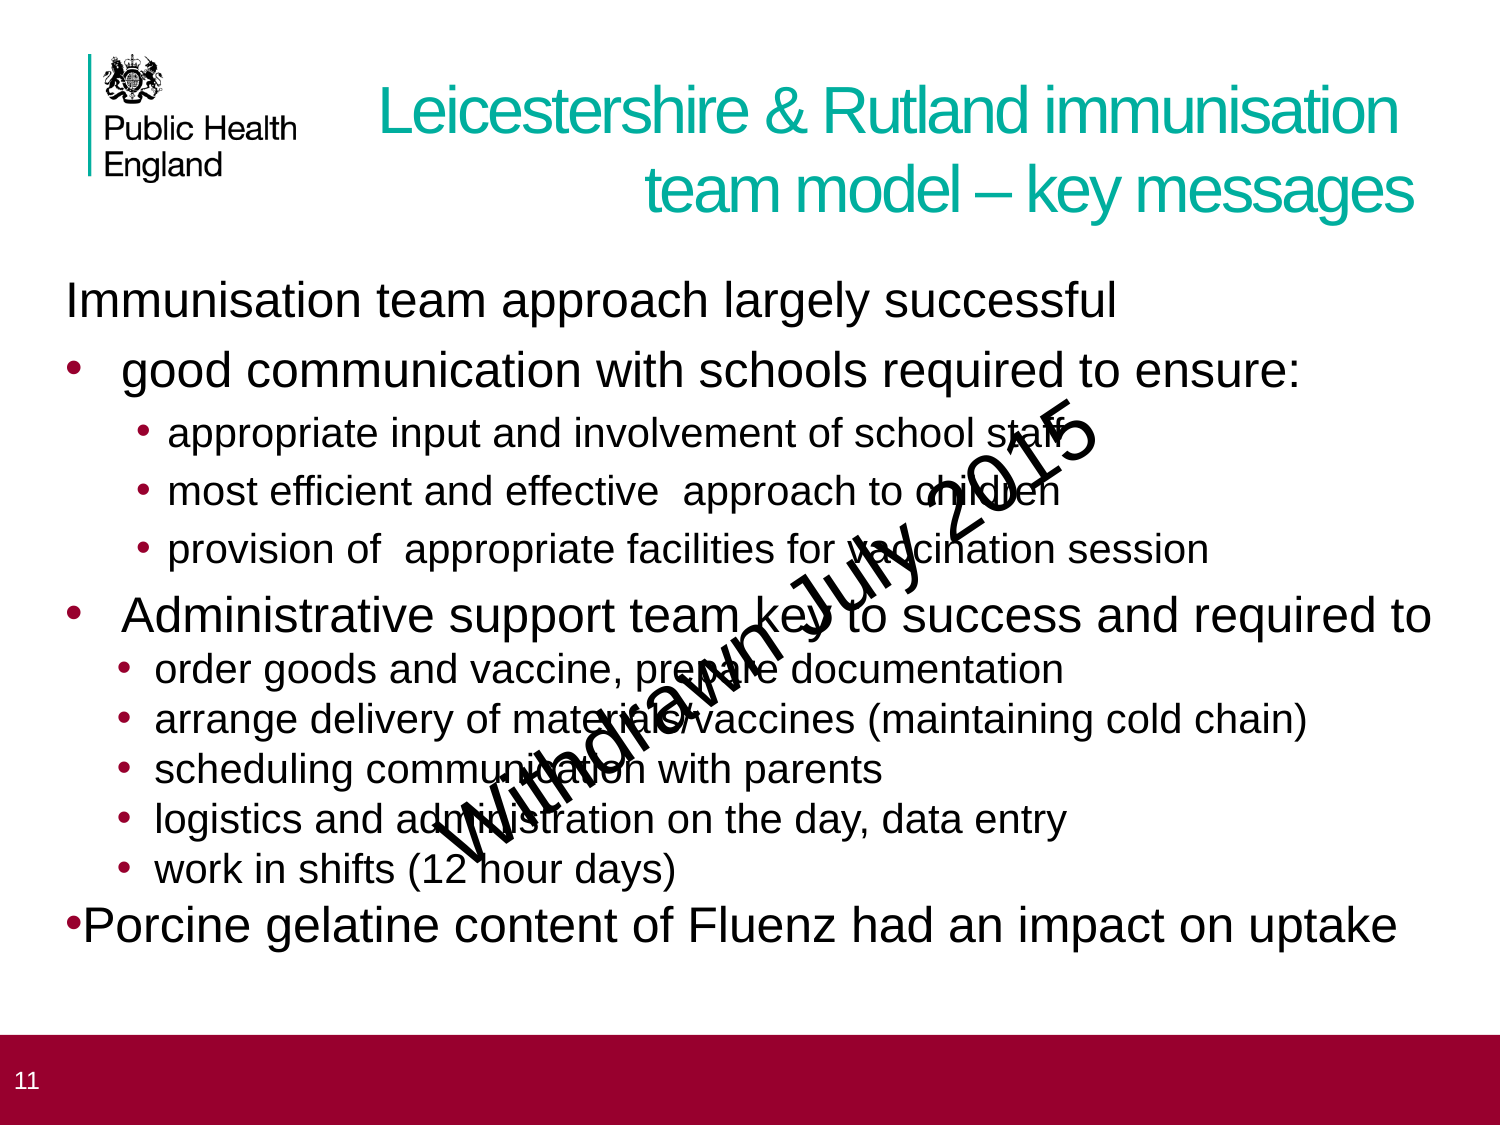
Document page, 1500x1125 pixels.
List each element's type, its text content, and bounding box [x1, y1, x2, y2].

slide_number 11 [0, 1034, 1500, 1125]
title Leicestershire & Rutland immunisation team model – key messages [100, 66, 1418, 173]
picture [88, 54, 296, 183]
list Immunisation team approach largely successful good communication with schools required to ensure: appropriate input and involvement of school staff most efficient and effective approach to children provision of appropriate facilities for vaccination session Administrative support team key to success and required to order goods and vaccine, prepare documentation arrange delivery of materials/vaccines (maintaining cold chain) scheduling communication with parents logistics and administration on the day, data entry work in shifts (12 hour days) Porcine gelatine content of Fluenz had an impact on uptake [64, 266, 1448, 1024]
